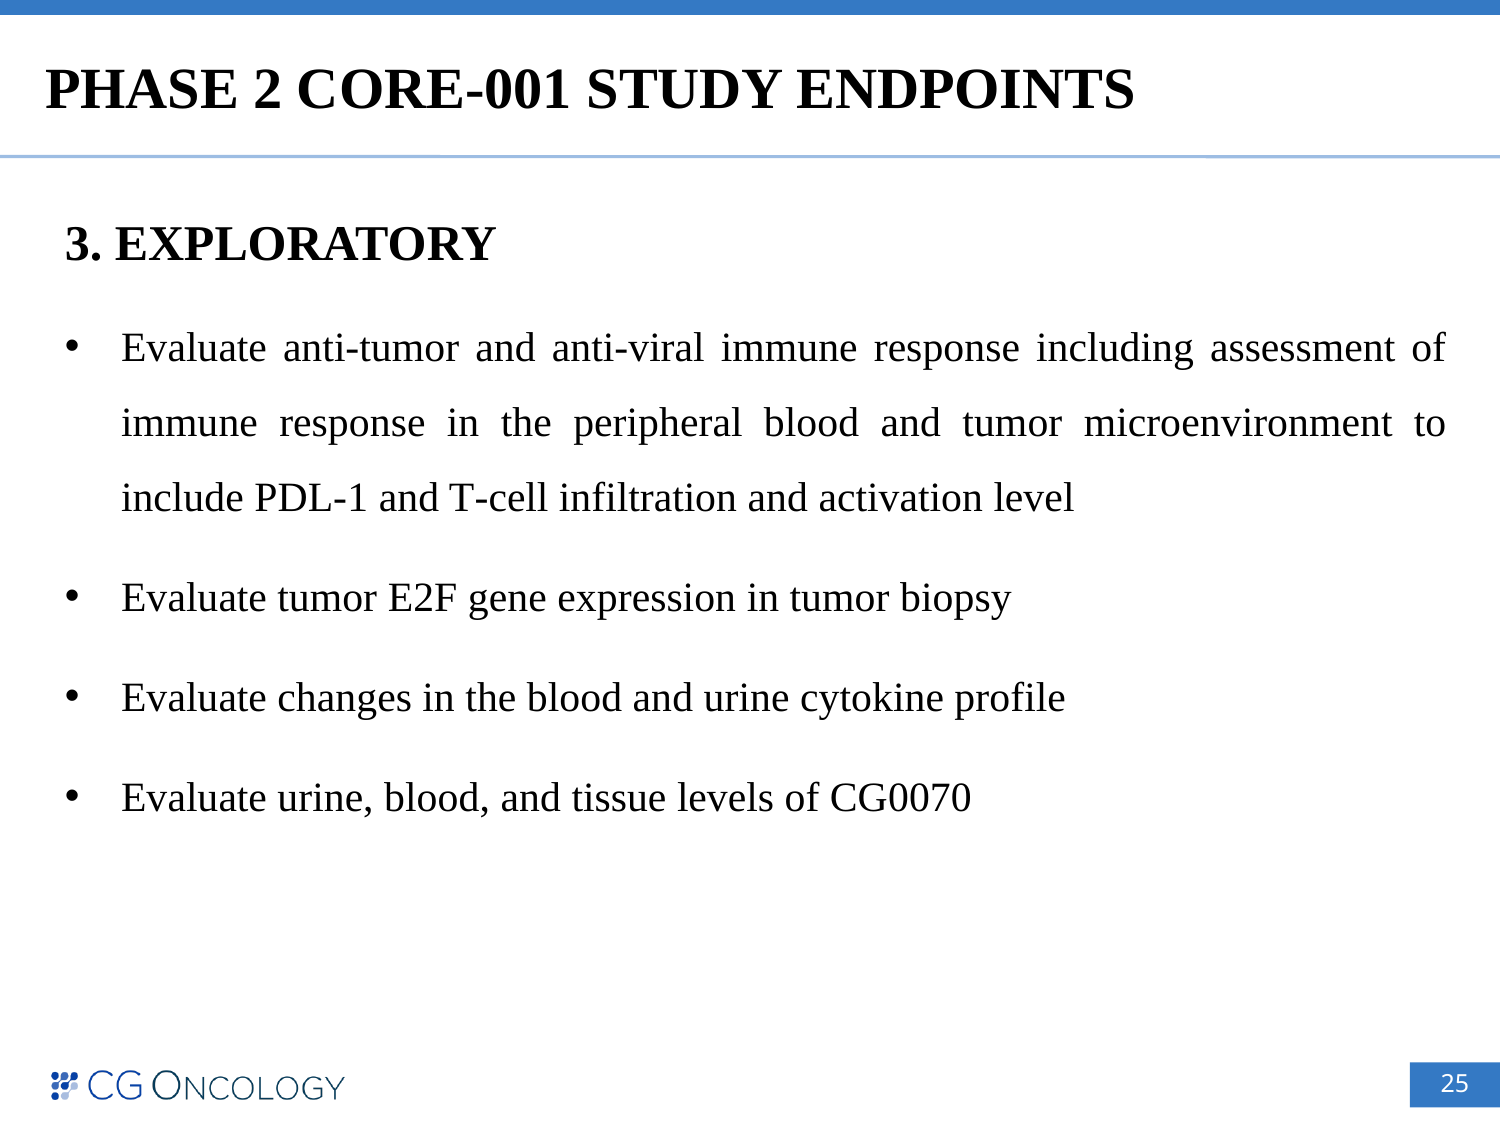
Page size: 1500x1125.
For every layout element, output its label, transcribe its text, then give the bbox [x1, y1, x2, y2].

title Phase 2 CORE-001 study endpoints [0, 17, 1500, 153]
text_box 3. Exploratory Evaluate anti-tumor and anti-viral immune response including assessment of immune response in the peripheral blood and tumor microenvironment to include PDL-1 and T‑cell infiltration and activation level Evaluate tumor E2F gene expression in tumor biopsy Evaluate changes in the blood and urine cytokine profile Evaluate urine, blood, and tissue levels of CG0070 [49, 224, 1463, 1125]
